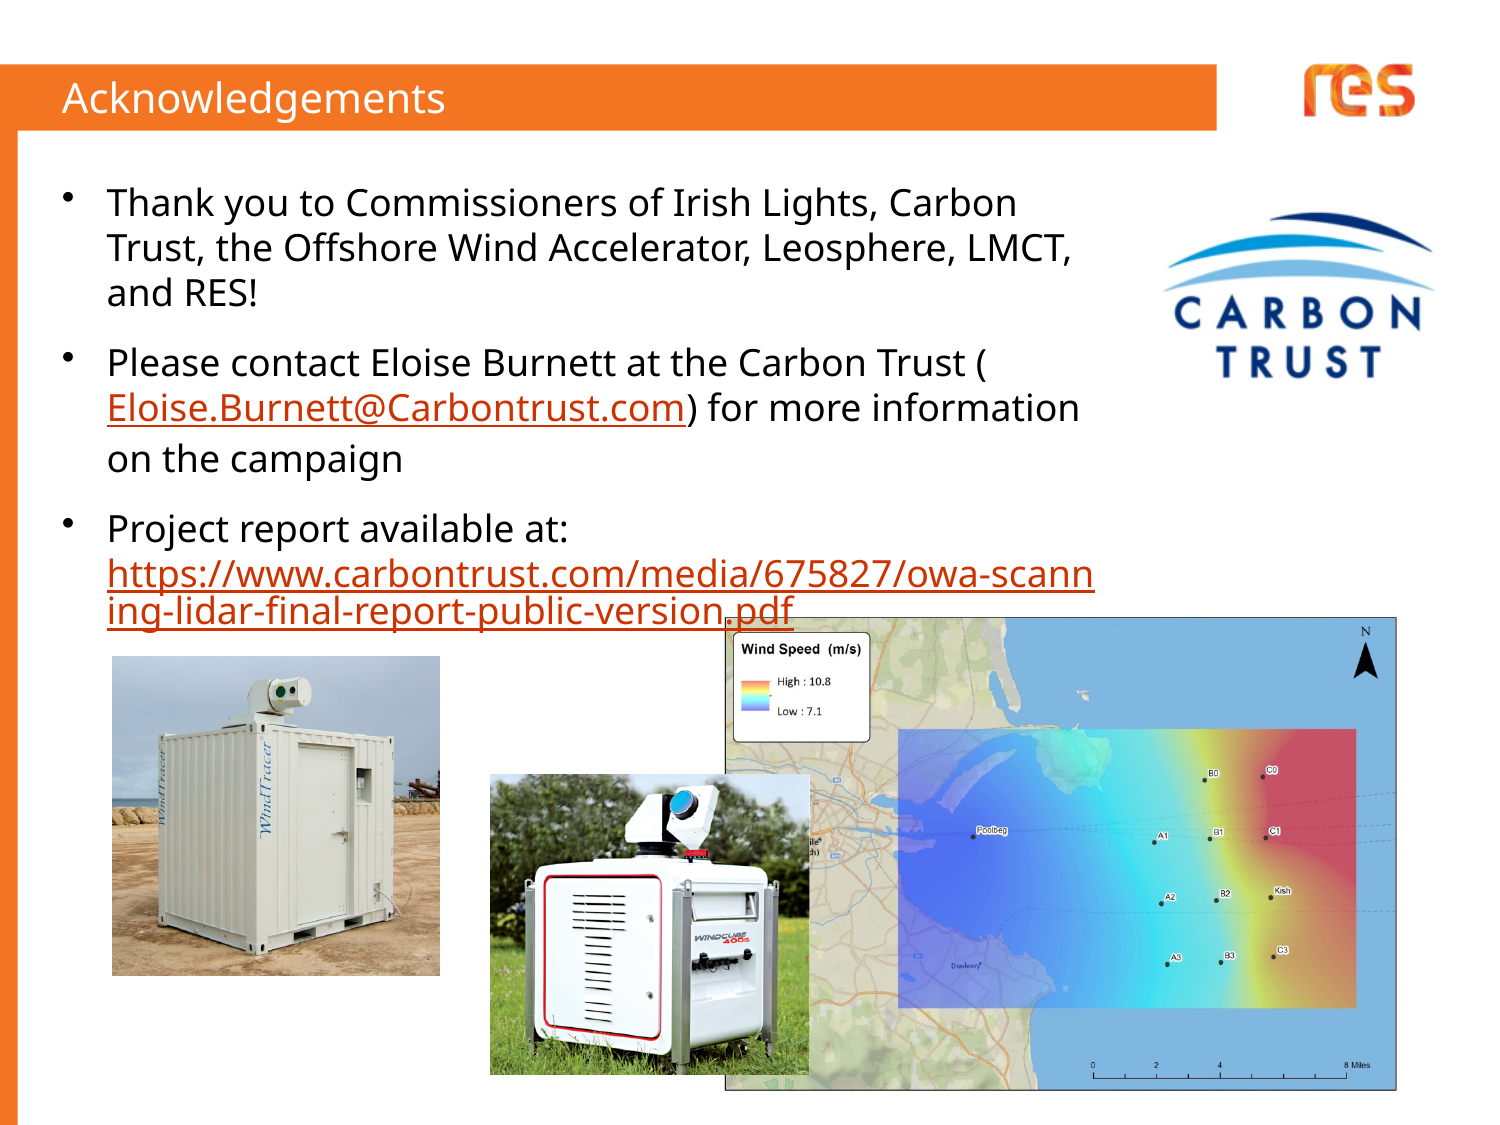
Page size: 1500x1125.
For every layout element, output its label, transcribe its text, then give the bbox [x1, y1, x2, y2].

title Acknowledgements [46, 70, 954, 124]
picture [1145, 202, 1442, 397]
picture [111, 656, 441, 976]
picture [489, 608, 1405, 1098]
picture [1302, 63, 1416, 119]
list Thank you to Commissioners of Irish Lights, Carbon Trust, the Offshore Wind Accelerator, Leosphere, LMCT, and RES! Please contact Eloise Burnett at the Carbon Trust (Eloise.Burnett@Carbontrust.com) for more information on the campaign Project report available at: https://www.carbontrust.com/media/675827/owa-scanning-lidar-final-report-public-version.pdf [46, 171, 1118, 472]
